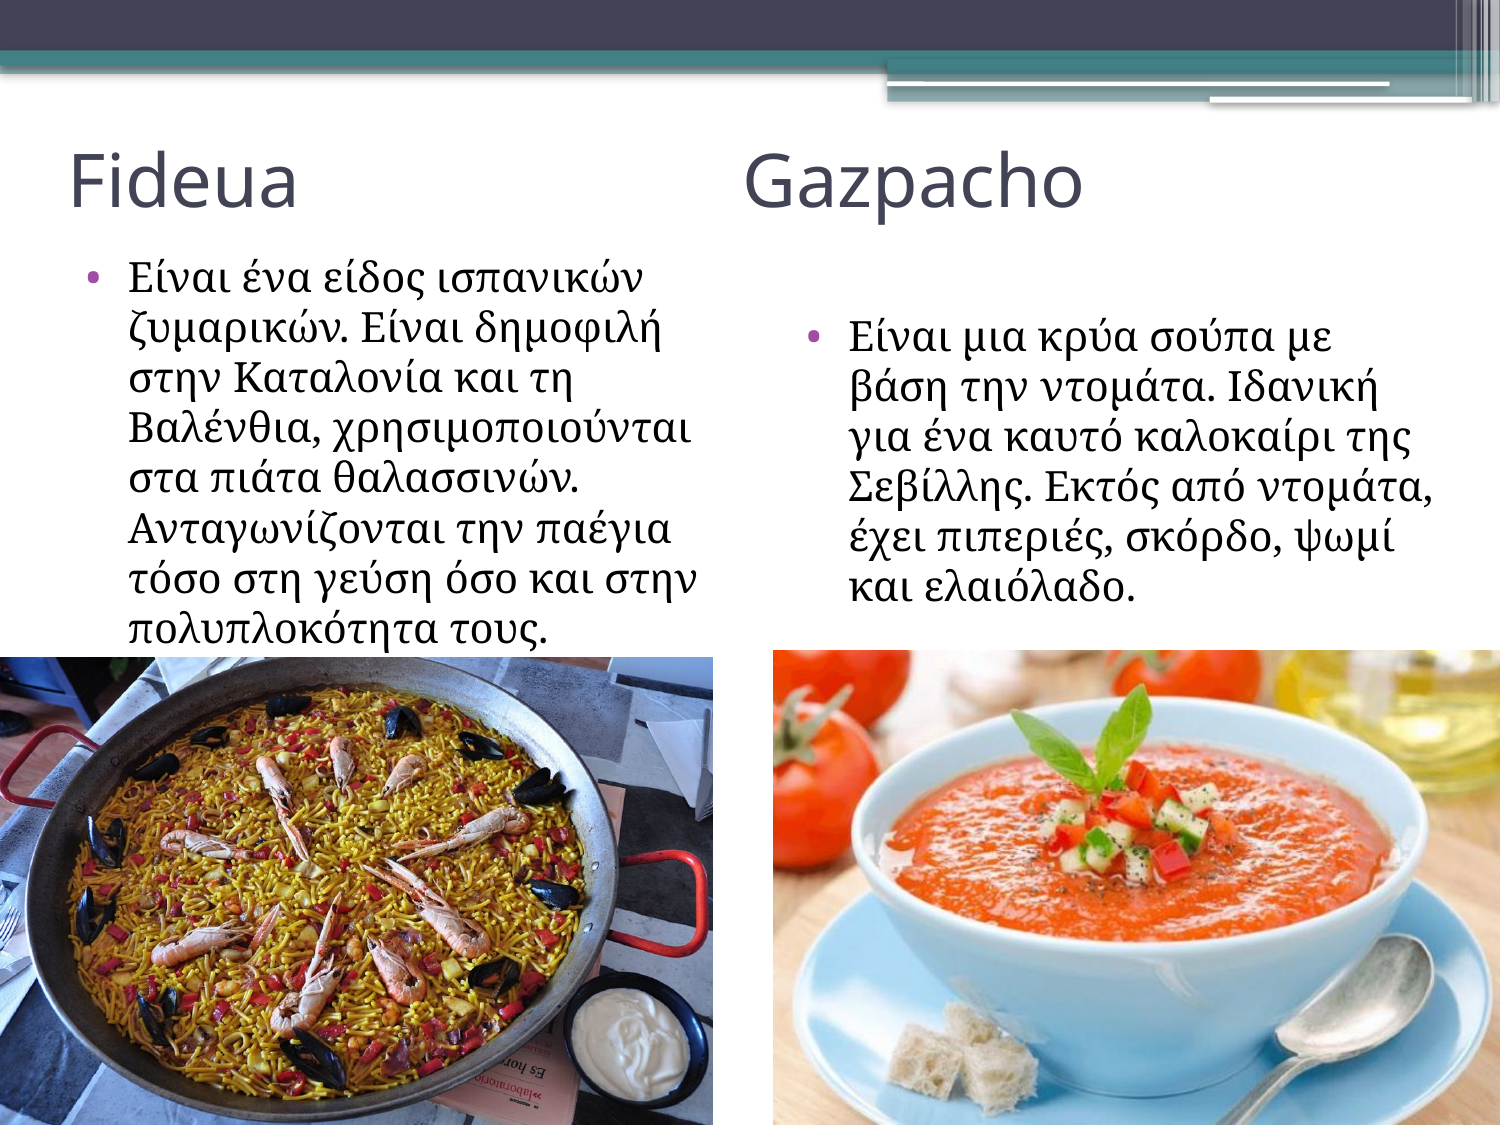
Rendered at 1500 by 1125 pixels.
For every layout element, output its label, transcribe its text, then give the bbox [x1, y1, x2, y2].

picture [773, 650, 1500, 1125]
list Είναι μια κρύα σούπα με βάση την ντομάτα. Ιδανική για ένα καυτό καλοκαίρι της Σεβίλλης. Εκτός από ντομάτα, έχει πιπεριές, σκόρδο, ψωμί και ελαιόλαδο. [773, 302, 1459, 648]
list Είναι ένα είδος ισπανικών ζυμαρικών. Είναι δημοφιλή στην Καταλονία και τη Βαλένθια, χρησιμοποιούνται στα πιάτα θαλασσινών. Ανταγωνίζονται την παέγια τόσο στη γεύση όσο και στην πολυπλοκότητα τους. [53, 243, 716, 657]
text_box [374, 509, 1125, 615]
picture [0, 657, 714, 1125]
title Fideua Gazpacho [53, 90, 1404, 265]
